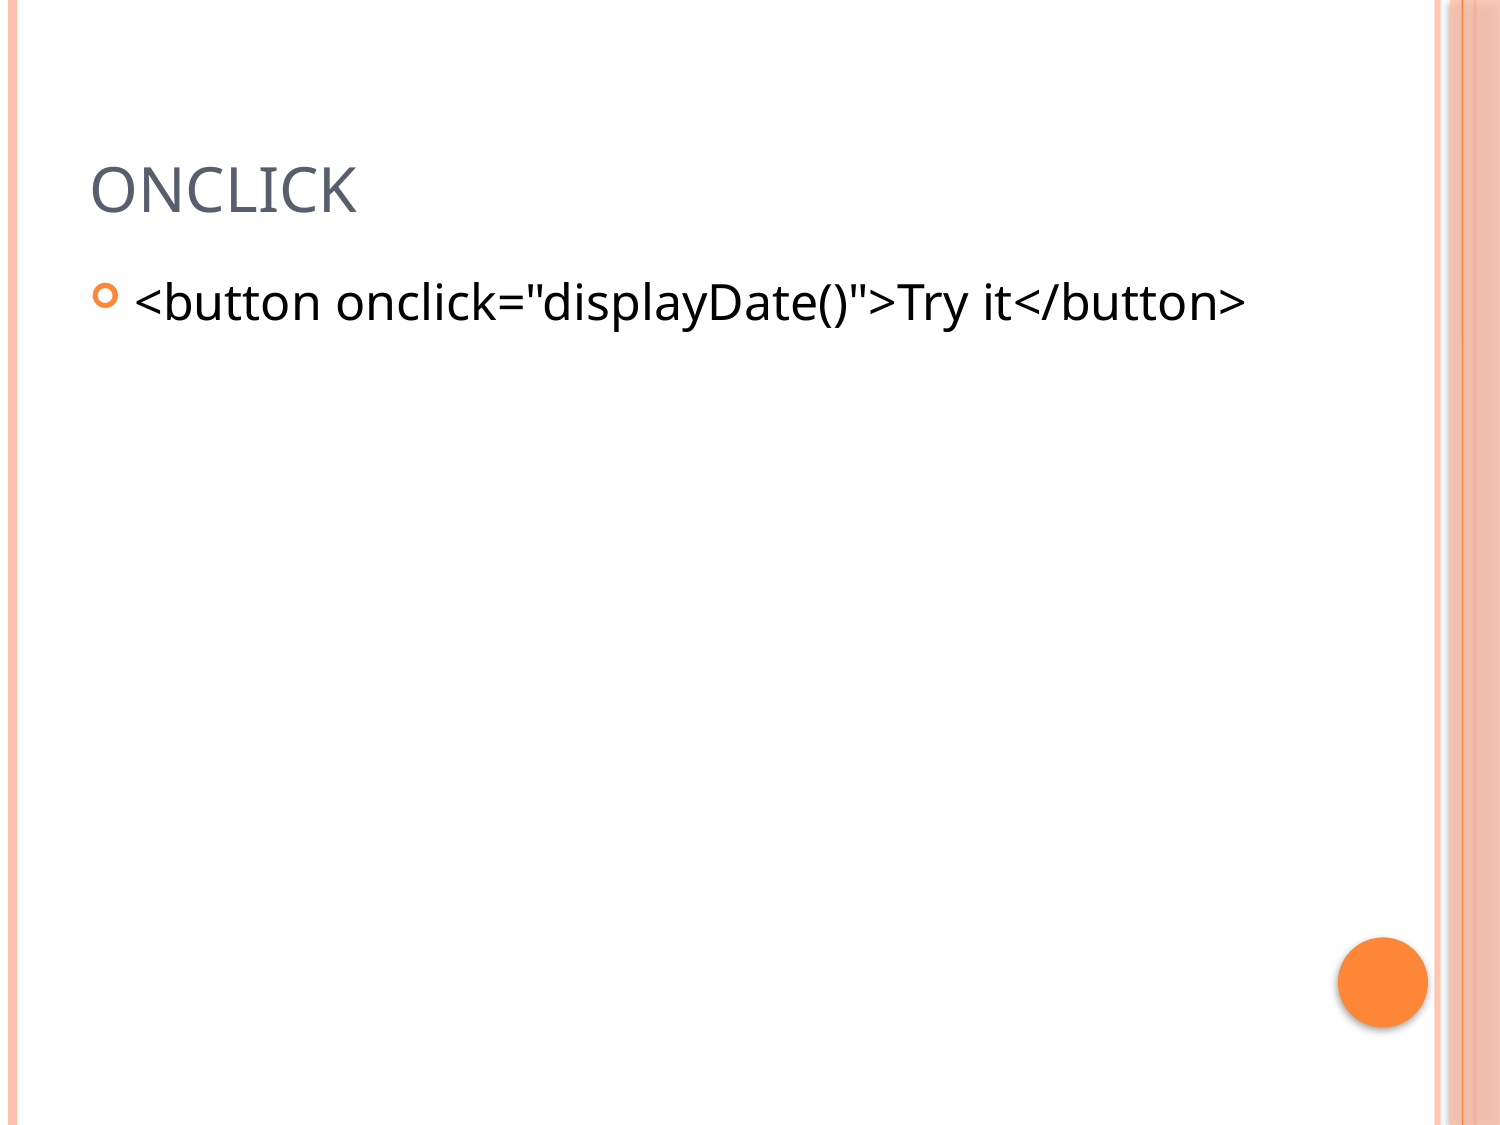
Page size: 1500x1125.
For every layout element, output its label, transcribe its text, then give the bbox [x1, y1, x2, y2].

title onClick [75, 45, 1300, 233]
list <button onclick="displayDate()">Try it</button> [75, 262, 1300, 1062]
